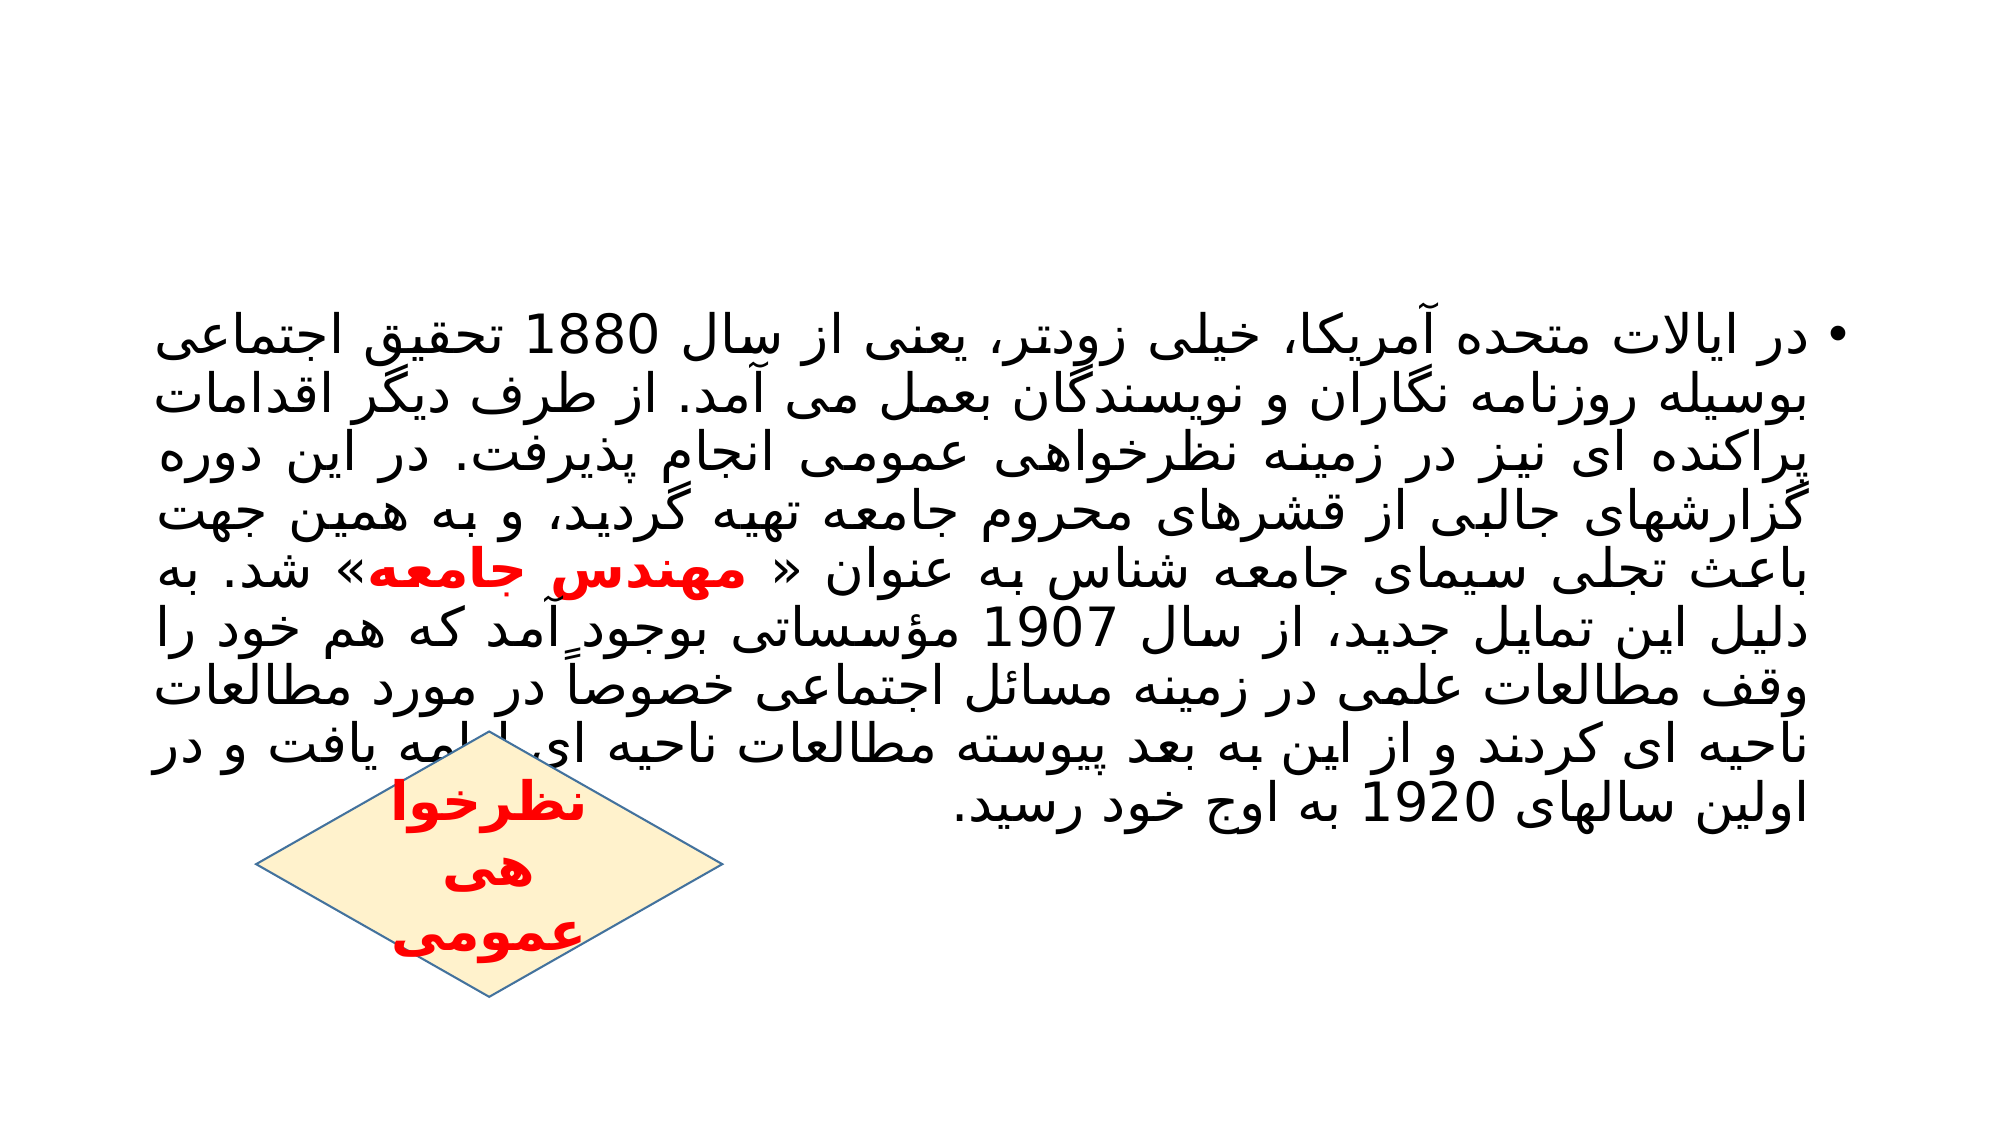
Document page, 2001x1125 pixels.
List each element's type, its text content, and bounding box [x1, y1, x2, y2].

text_box نظرخواهی عمومی [254, 730, 725, 999]
list در ایالات متحده آمریکا، خیلی زودتر، یعنی از سال 1880 تحقیق اجتماعی بوسیله روزنامه نگاران و نویسندگان بعمل می آمد. از طرف دیگر اقدامات پراکنده ای نیز در زمینه نظرخواهی عمومی انجام پذیرفت. در این دوره گزارشهای جالبی از قشرهای محروم جامعه تهیه گردید، و به همین جهت باعث تجلی سیمای جامعه شناس به عنوان « مهندس جامعه» شد. به دلیل این تمایل جدید، از سال 1907 مؤسساتی بوجود آمد که هم خود را وقف مطالعات علمی در زمینه مسائل اجتماعی خصوصاً در مورد مطالعات ناحیه ای کردند و از این به بعد پیوسته مطالعات ناحیه ای ادامه یافت و در اولین سالهای 1920 به اوج خود رسید. [137, 299, 1863, 1014]
